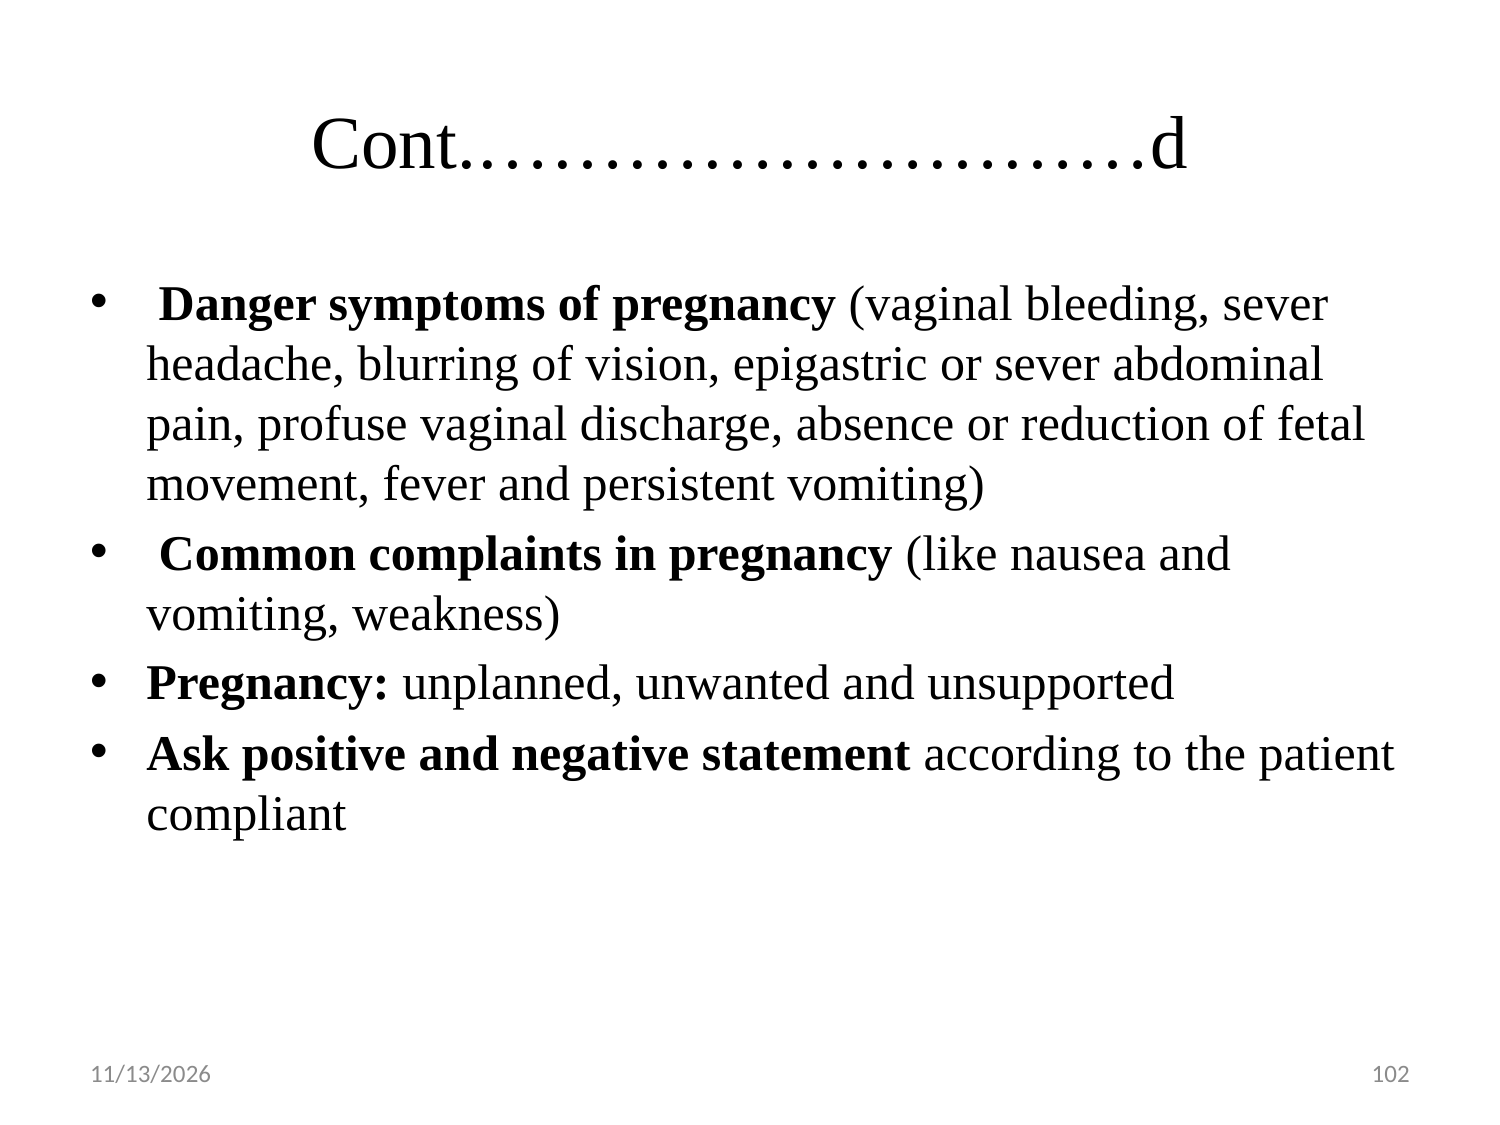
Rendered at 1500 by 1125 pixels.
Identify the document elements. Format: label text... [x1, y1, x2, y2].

slide_number 102 [1074, 1042, 1425, 1103]
list Danger symptoms of pregnancy (vaginal bleeding, sever headache, blurring of vision, epigastric or sever abdominal pain, profuse vaginal discharge, absence or reduction of fetal movement, fever and persistent vomiting) Common complaints in pregnancy (like nausea and vomiting, weakness) Pregnancy: unplanned, unwanted and unsupported Ask positive and negative statement according to the patient compliant [75, 262, 1425, 1005]
title Cont.………………………d [75, 45, 1425, 233]
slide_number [75, 1042, 425, 1103]
